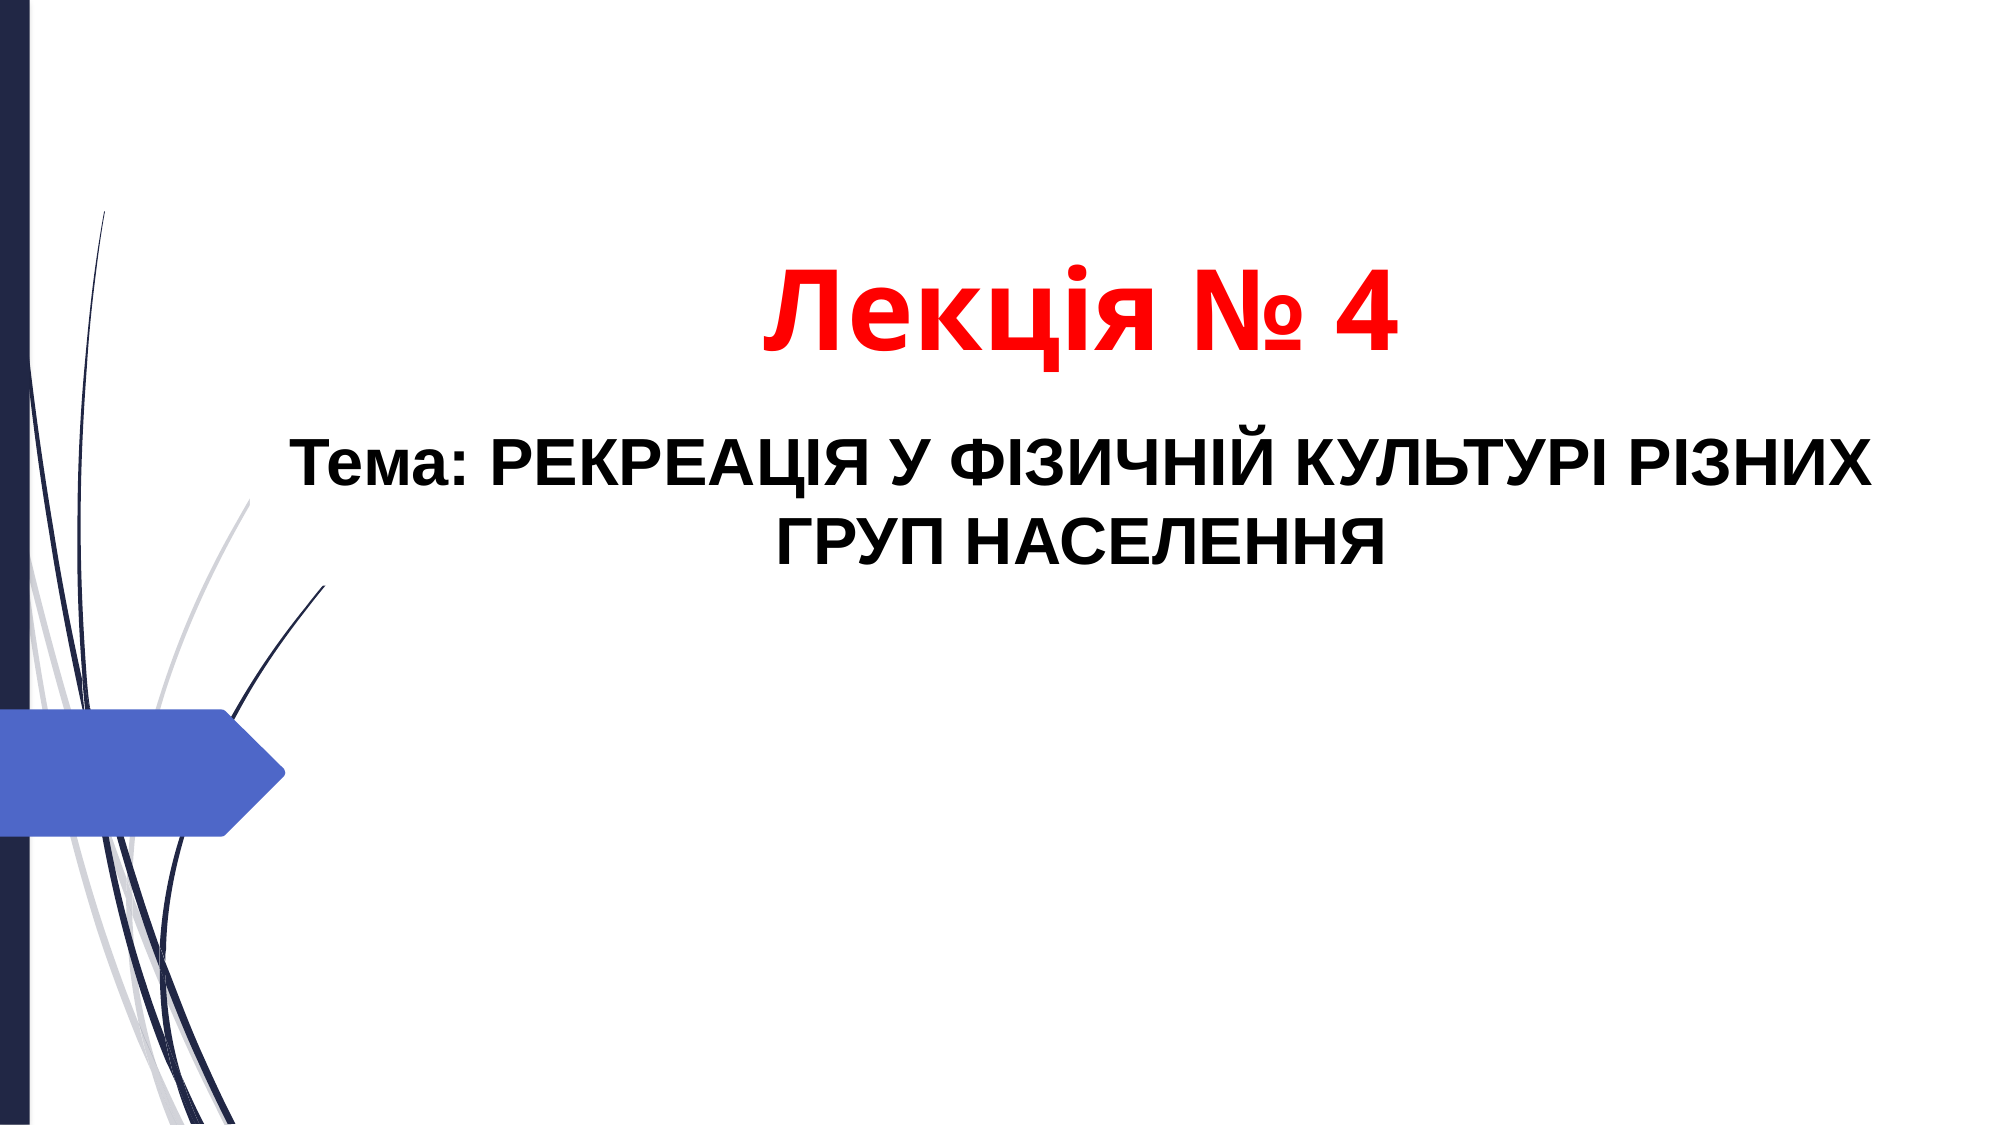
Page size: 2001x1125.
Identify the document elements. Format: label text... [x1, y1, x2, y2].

text_box Лекція № 4 Тема: РЕКРЕАЦІЯ У ФІЗИЧНІЙ КУЛЬТУРІ РІЗНИХ ГРУП НАСЕЛЕННЯ [249, 140, 1914, 586]
